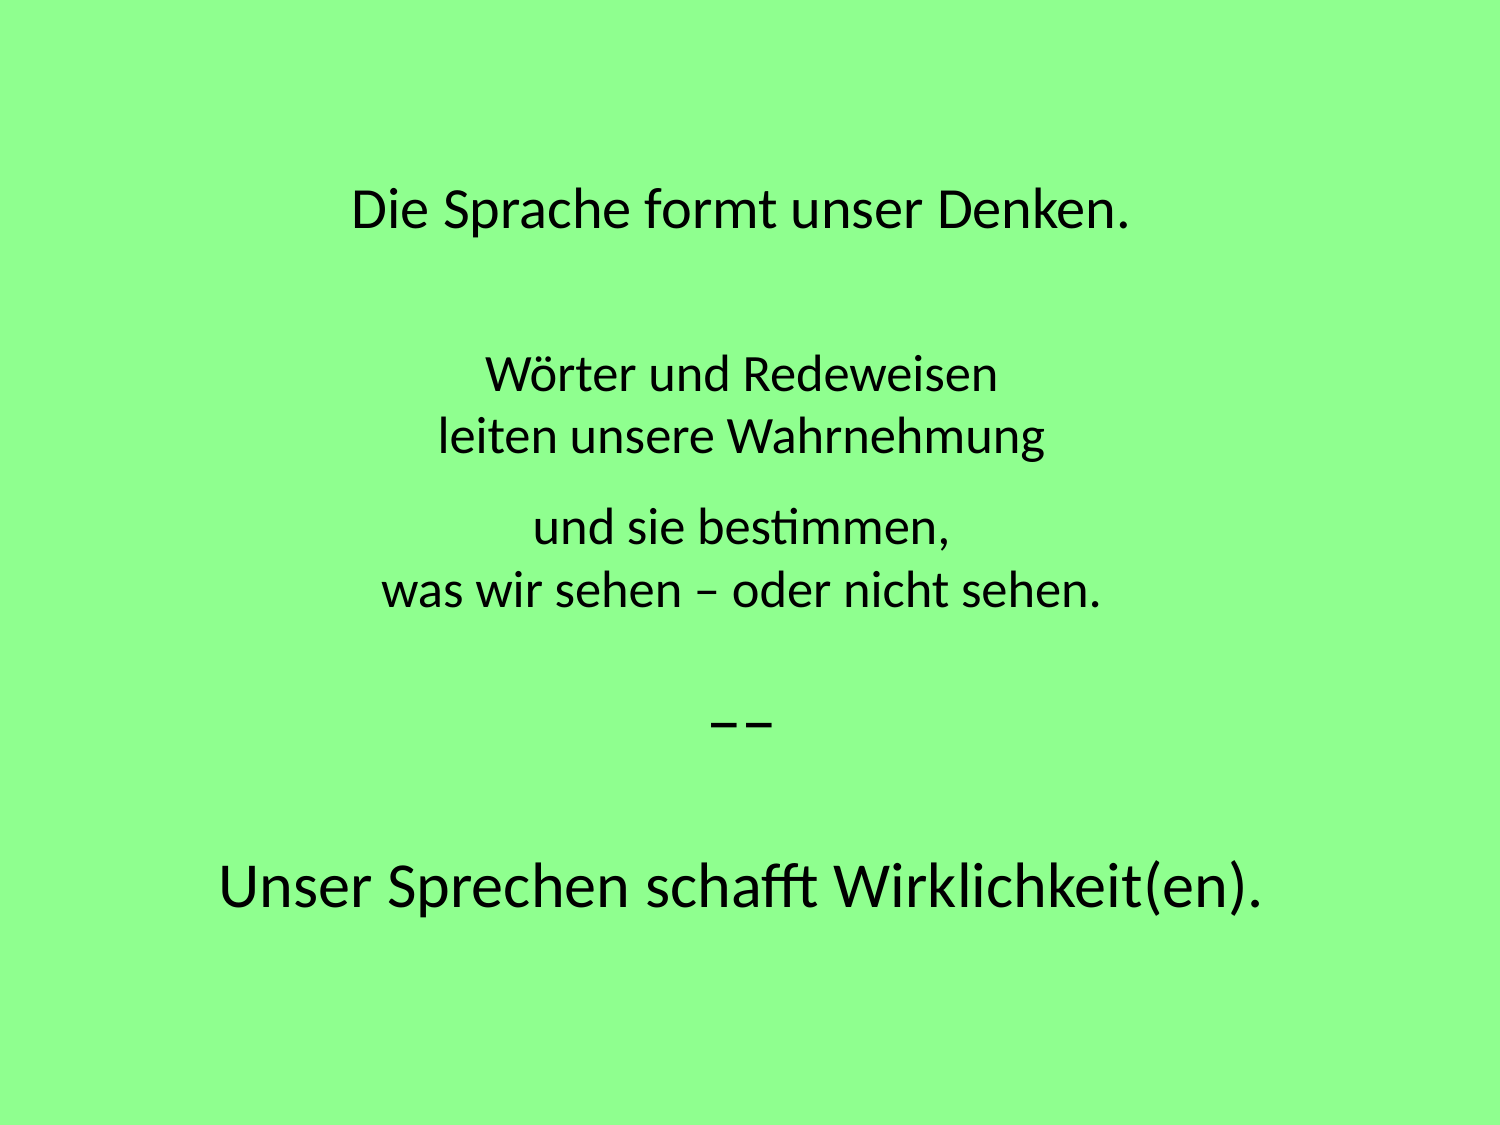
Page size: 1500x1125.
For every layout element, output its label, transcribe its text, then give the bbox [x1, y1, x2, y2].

title Die Sprache formt unser Denken. Wörter und Redeweisen leiten unsere Wahrnehmung und sie bestimmen, was wir sehen – oder nicht sehen. –– Unser Sprechen schafft Wirklichkeit(en). [0, 45, 1484, 1088]
